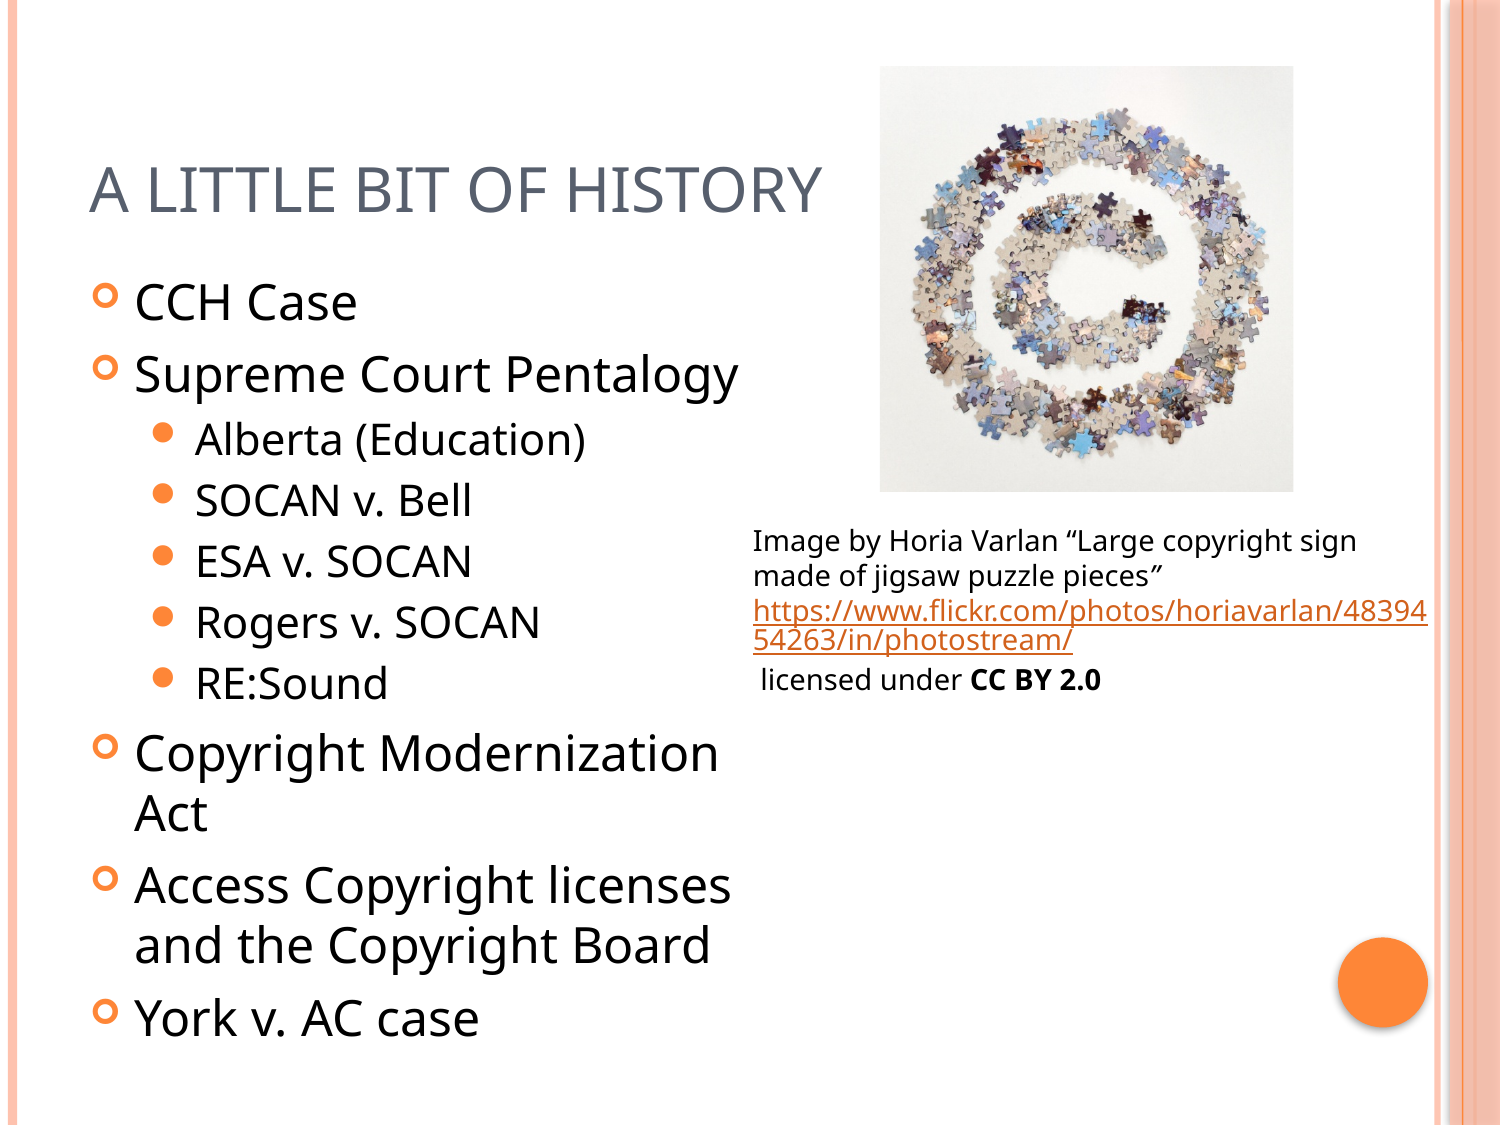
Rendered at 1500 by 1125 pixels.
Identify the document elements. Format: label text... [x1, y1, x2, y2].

picture [879, 65, 1294, 492]
title A little bit of history [75, 45, 1300, 233]
list CCH Case Supreme Court Pentalogy Alberta (Education) SOCAN v. Bell ESA v. SOCAN Rogers v. SOCAN RE:Sound Copyright Modernization Act Access Copyright licenses and the Copyright Board York v. AC case [75, 262, 786, 1062]
text_box Image by Horia Varlan “Large copyright sign made of jigsaw puzzle pieces” https://www.flickr.com/photos/horiavarlan/4839454263/in/photostream/ licensed under CC BY 2.0 [738, 515, 1447, 720]
